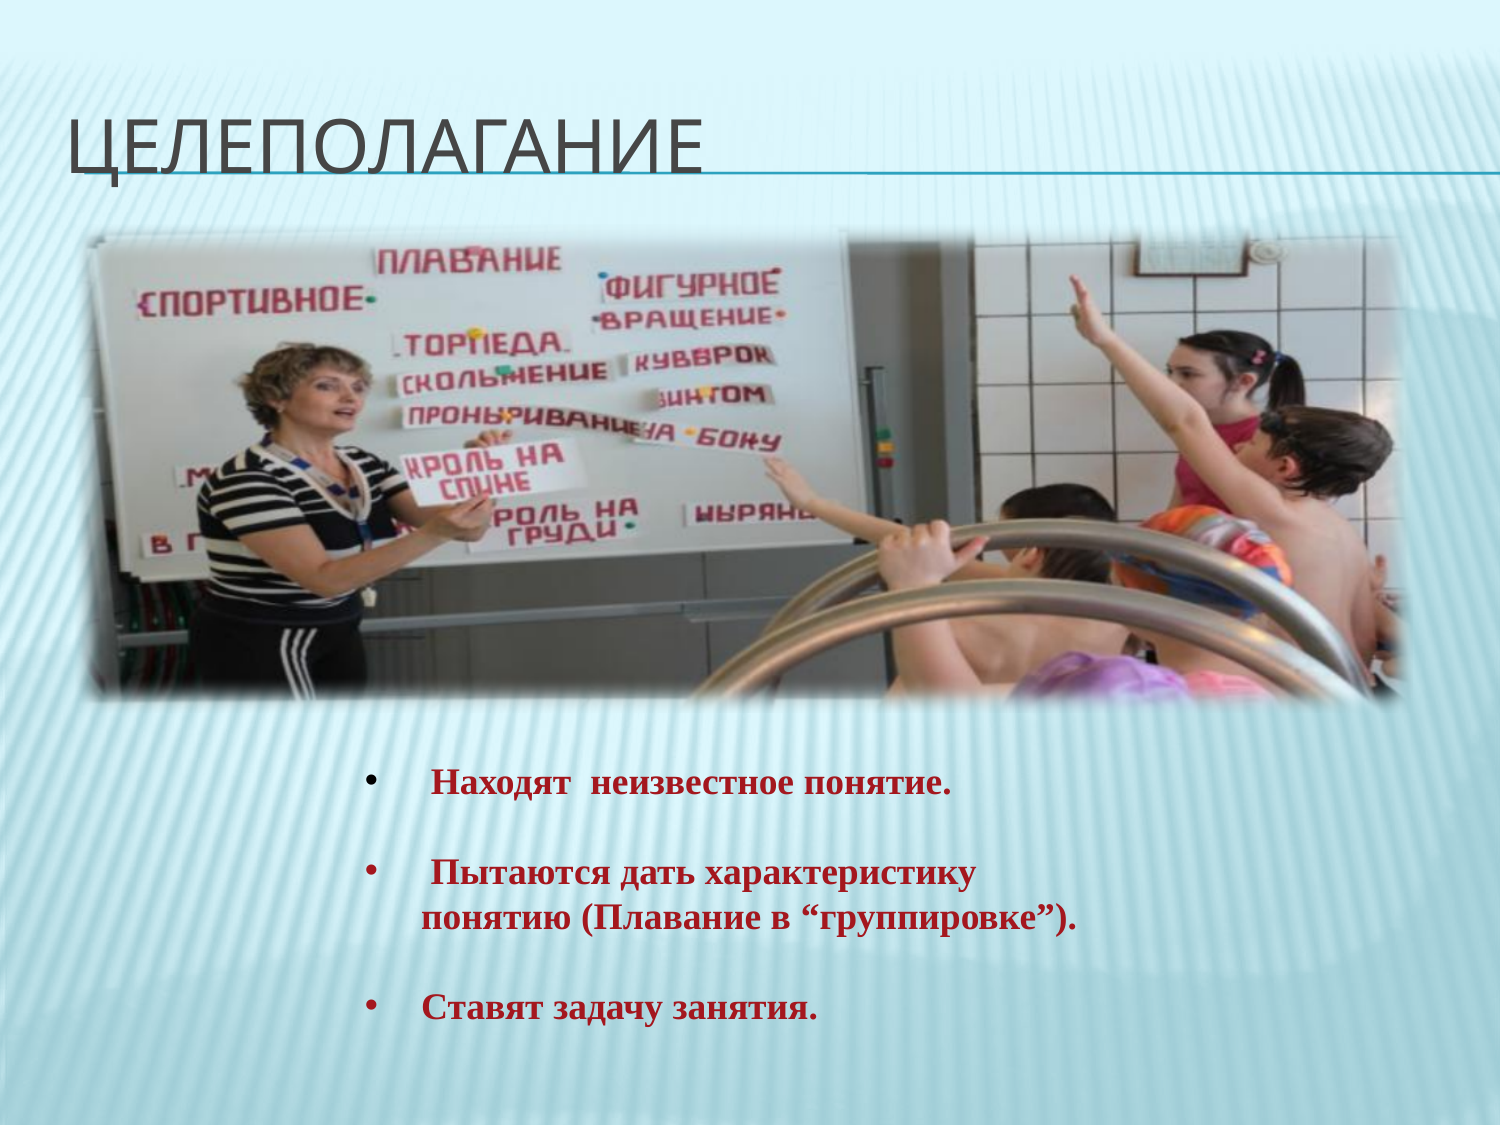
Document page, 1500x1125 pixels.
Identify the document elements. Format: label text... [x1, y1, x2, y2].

text_box Находят неизвестное понятие. Пытаются дать характеристику понятию (Плавание в “группировке”). Ставят задачу занятия. [350, 749, 1125, 1035]
title Целеполагание [50, 75, 1475, 213]
picture [74, 224, 1413, 713]
